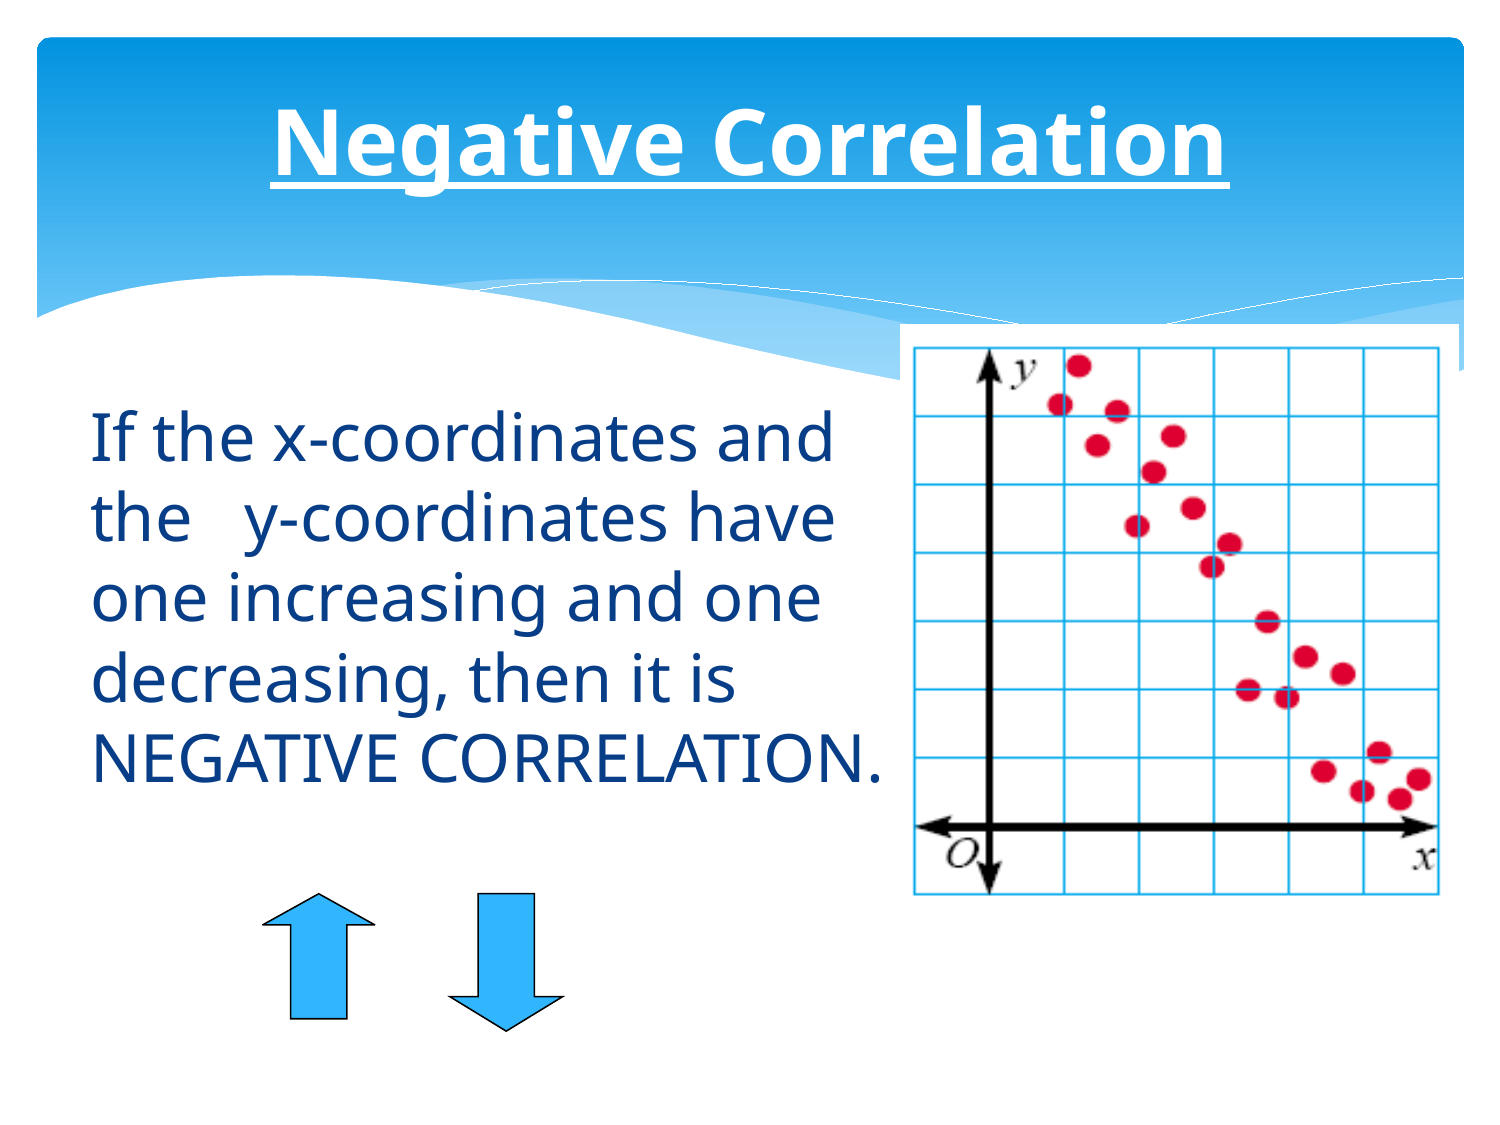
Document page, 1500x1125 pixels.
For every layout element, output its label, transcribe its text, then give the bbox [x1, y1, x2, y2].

text_box [262, 893, 376, 1019]
text_box [450, 893, 563, 1032]
list If the x-coordinates and the y-coordinates have one increasing and one decreasing, then it is NEGATIVE CORRELATION. [75, 387, 950, 1125]
title Negative Correlation [75, 45, 1425, 233]
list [899, 324, 1459, 913]
